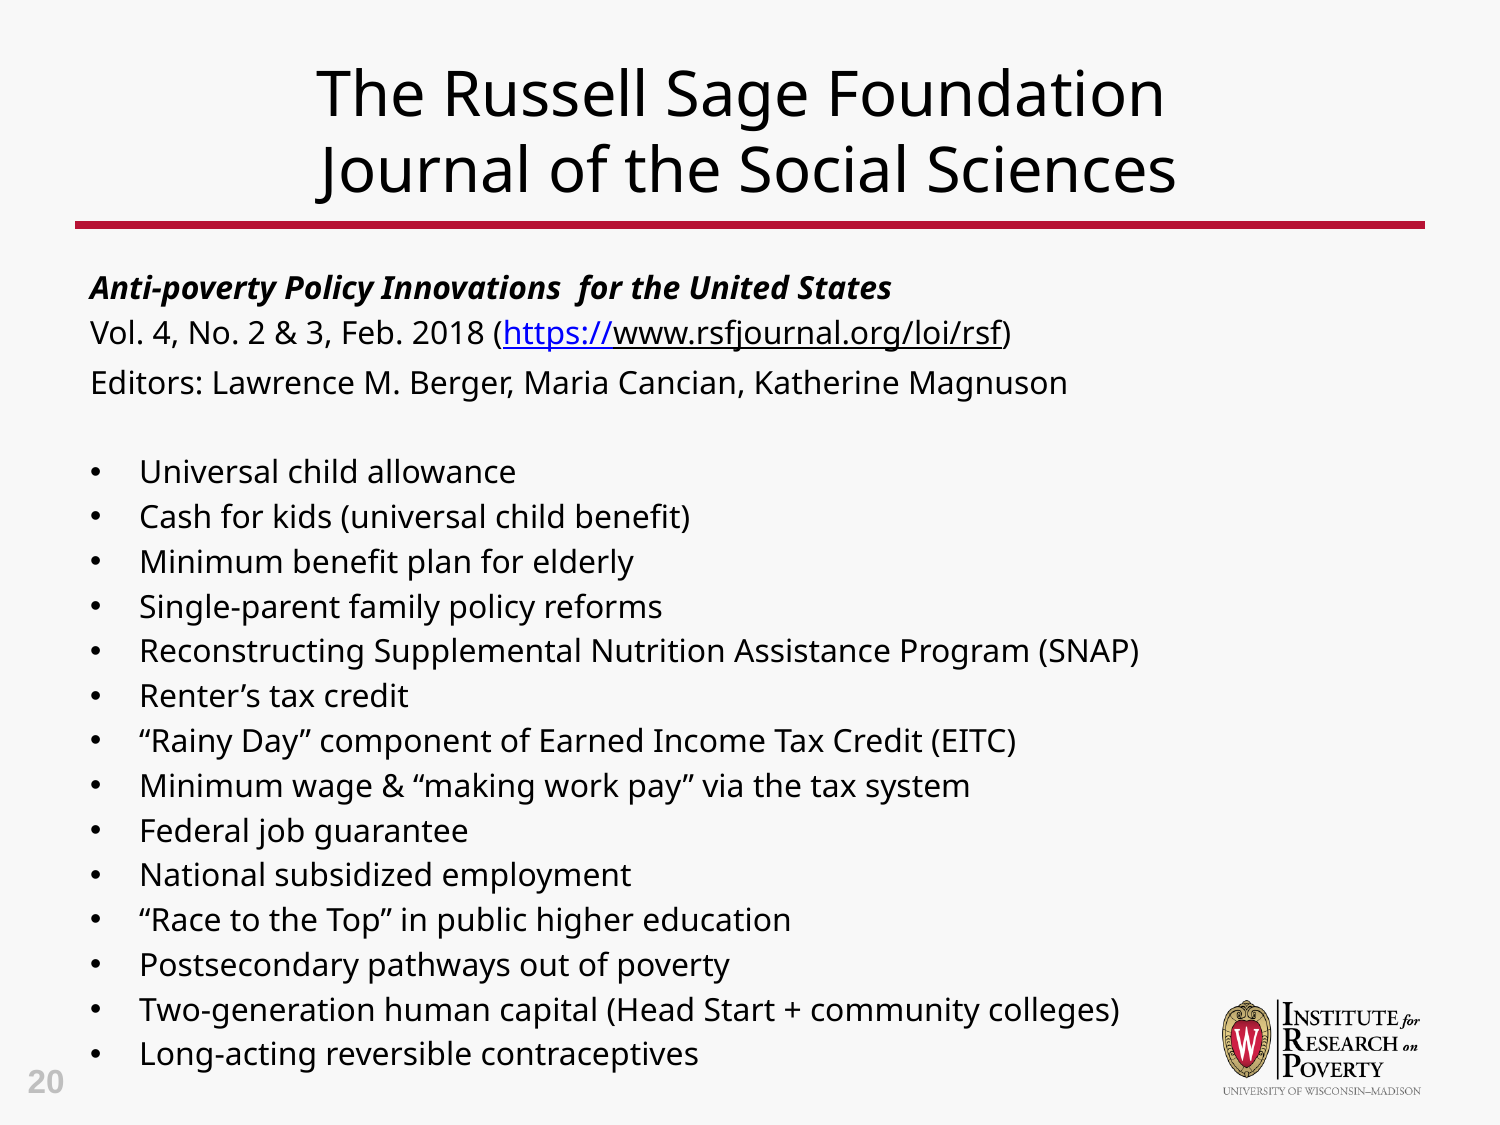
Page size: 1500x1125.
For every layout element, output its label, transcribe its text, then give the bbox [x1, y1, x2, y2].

picture [1221, 1088, 1422, 1096]
title The Russell Sage Foundation Journal of the Social Sciences [75, 45, 1425, 213]
list Anti-poverty Policy Innovations for the United States Vol. 4, No. 2 & 3, Feb. 2018 (https://www.rsfjournal.org/loi/rsf) Editors: Lawrence M. Berger, Maria Cancian, Katherine Magnuson Universal child allowance Cash for kids (universal child benefit) Minimum benefit plan for elderly Single-parent family policy reforms Reconstructing Supplemental Nutrition Assistance Program (SNAP) Renter’s tax credit “Rainy Day” component of Earned Income Tax Credit (EITC) Minimum wage & “making work pay” via the tax system Federal job guarantee National subsidized employment “Race to the Top” in public higher education Postsecondary pathways out of poverty Two-generation human capital (Head Start + community colleges) Long-acting reversible contraceptives [75, 260, 1425, 1088]
slide_number 20 [12, 1050, 363, 1110]
